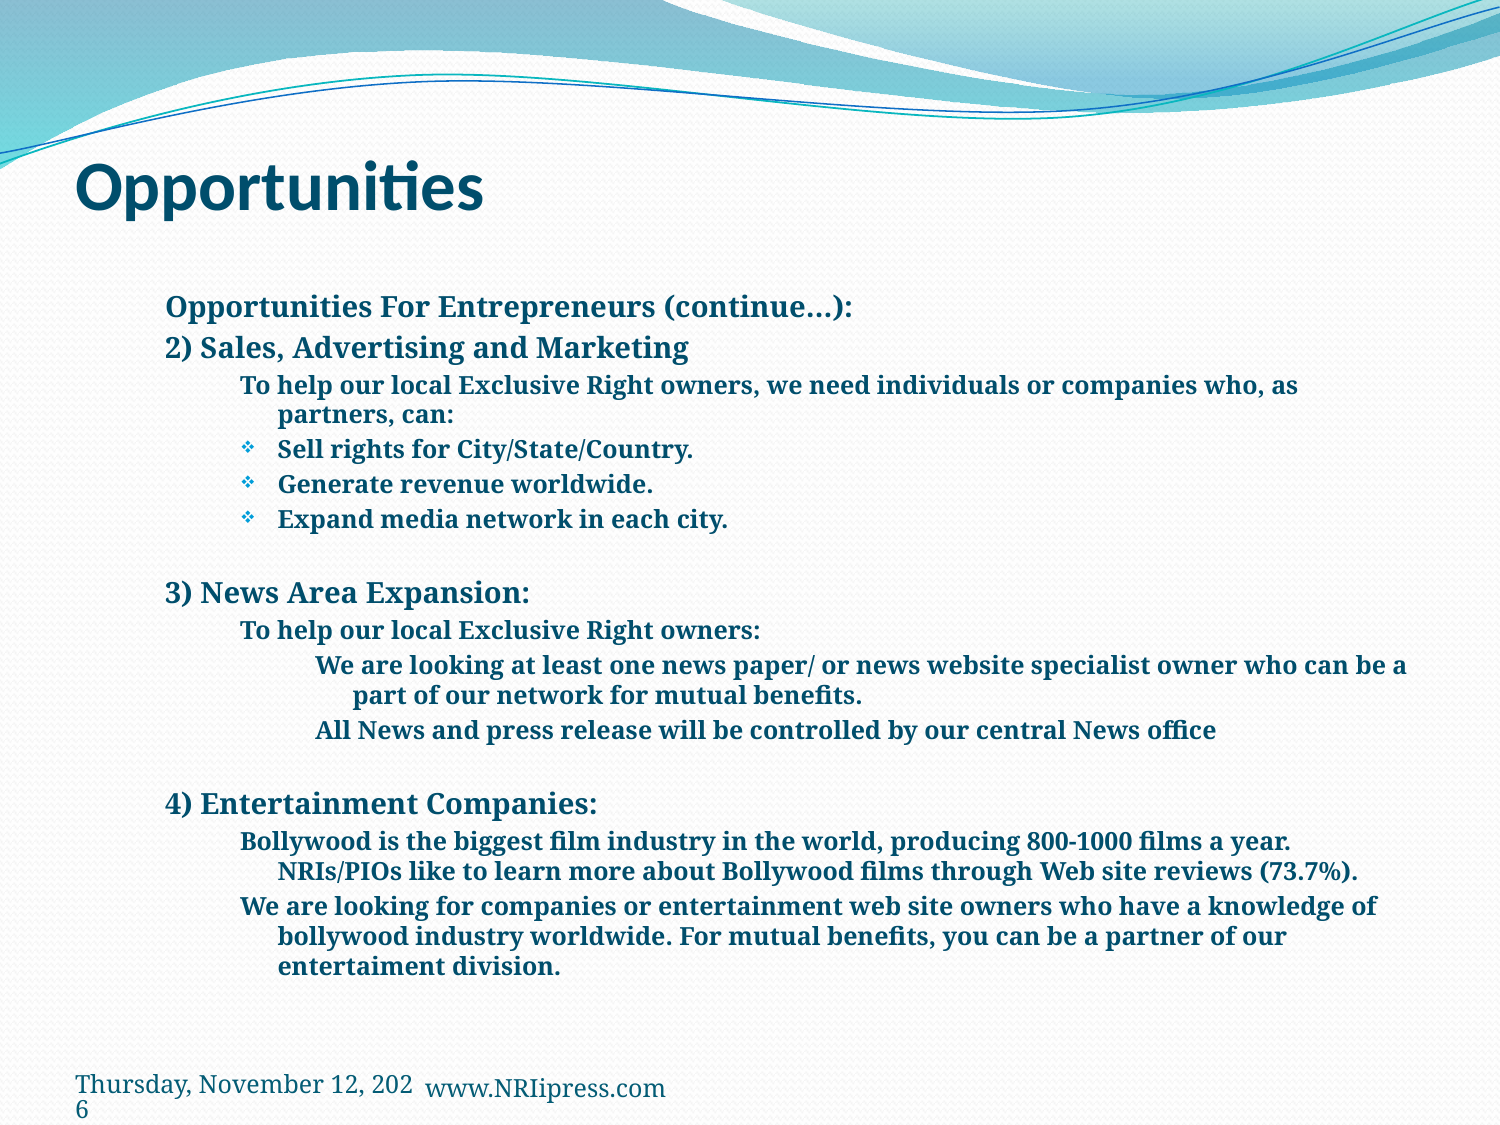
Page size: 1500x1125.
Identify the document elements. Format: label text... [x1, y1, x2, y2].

list Opportunities For Entrepreneurs (continue…): 2) Sales, Advertising and Marketing To help our local Exclusive Right owners, we need individuals or companies who, as partners, can: Sell rights for City/State/Country. Generate revenue worldwide. Expand media network in each city. 3) News Area Expansion: To help our local Exclusive Right owners: We are looking at least one news paper/ or news website specialist owner who can be a part of our network for mutual benefits. All News and press release will be controlled by our central News office 4) Entertainment Companies: Bollywood is the biggest film industry in the world, producing 800-1000 films a year. NRIs/PIOs like to learn more about Bollywood films through Web site reviews (73.7%). We are looking for companies or entertainment web site owners who have a knowledge of bollywood industry worldwide. For mutual benefits, you can be a partner of our entertaiment division. [74, 249, 1438, 1038]
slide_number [75, 1042, 424, 1103]
title Opportunities [74, 115, 1426, 226]
footer www.NRIipress.com [424, 1042, 901, 1103]
